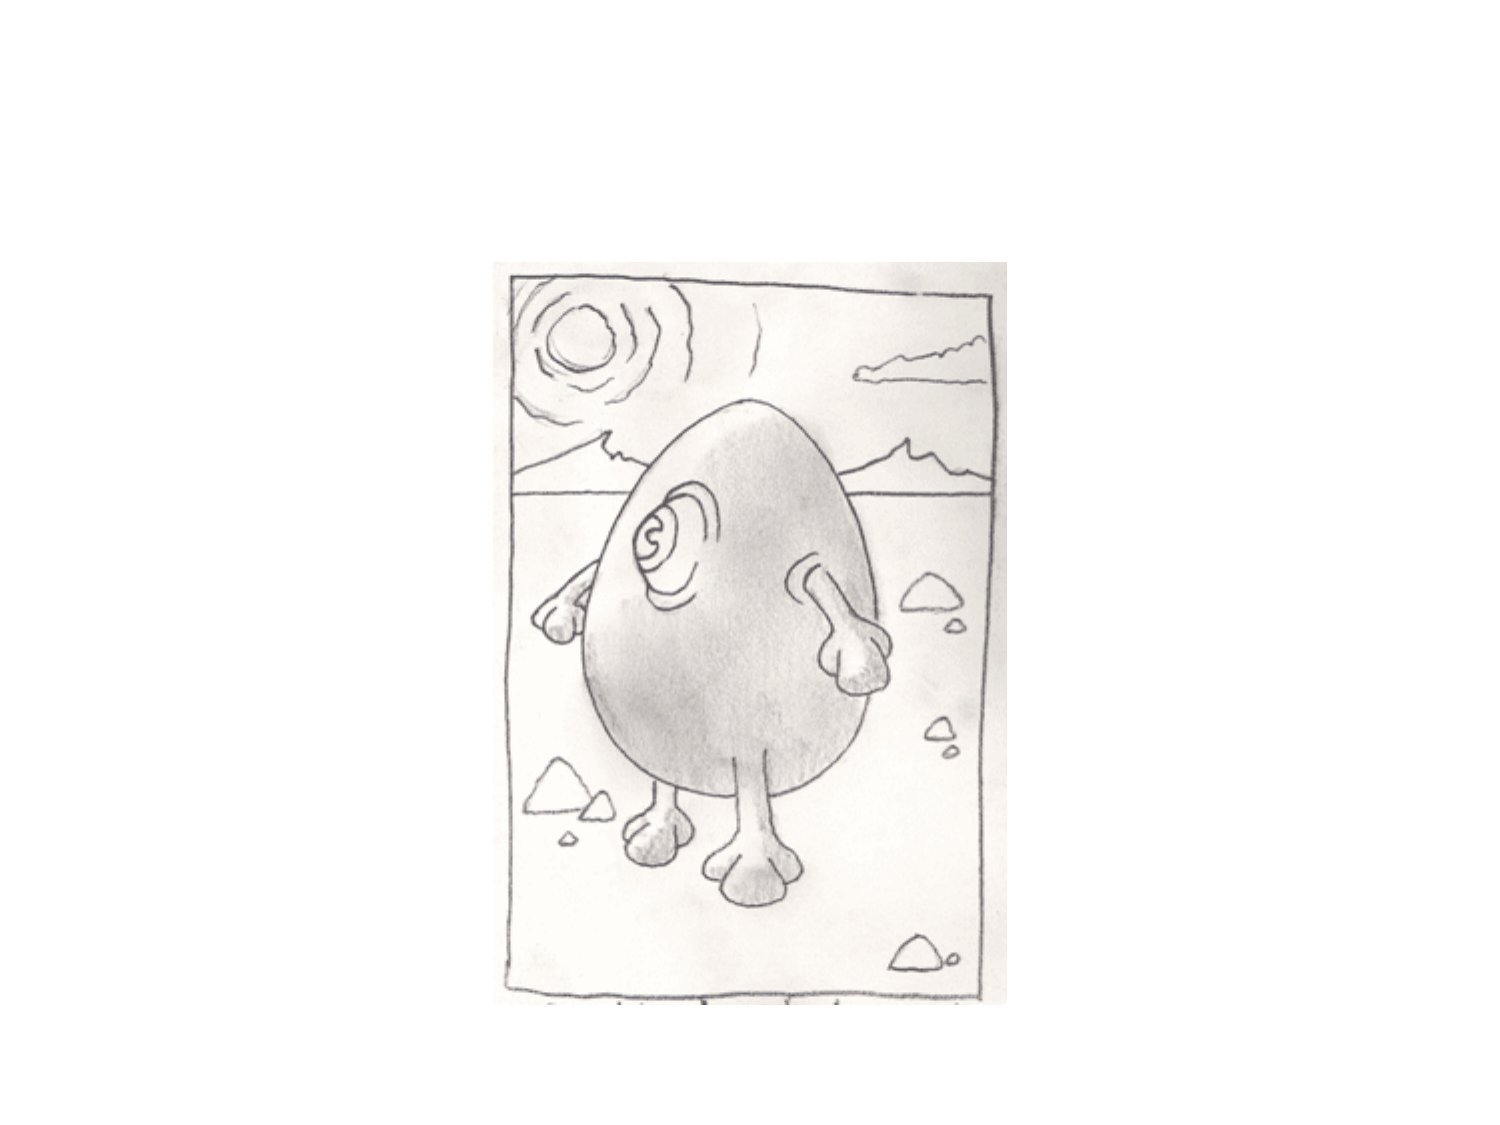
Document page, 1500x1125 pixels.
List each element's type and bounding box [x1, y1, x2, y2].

list [493, 262, 1007, 1006]
